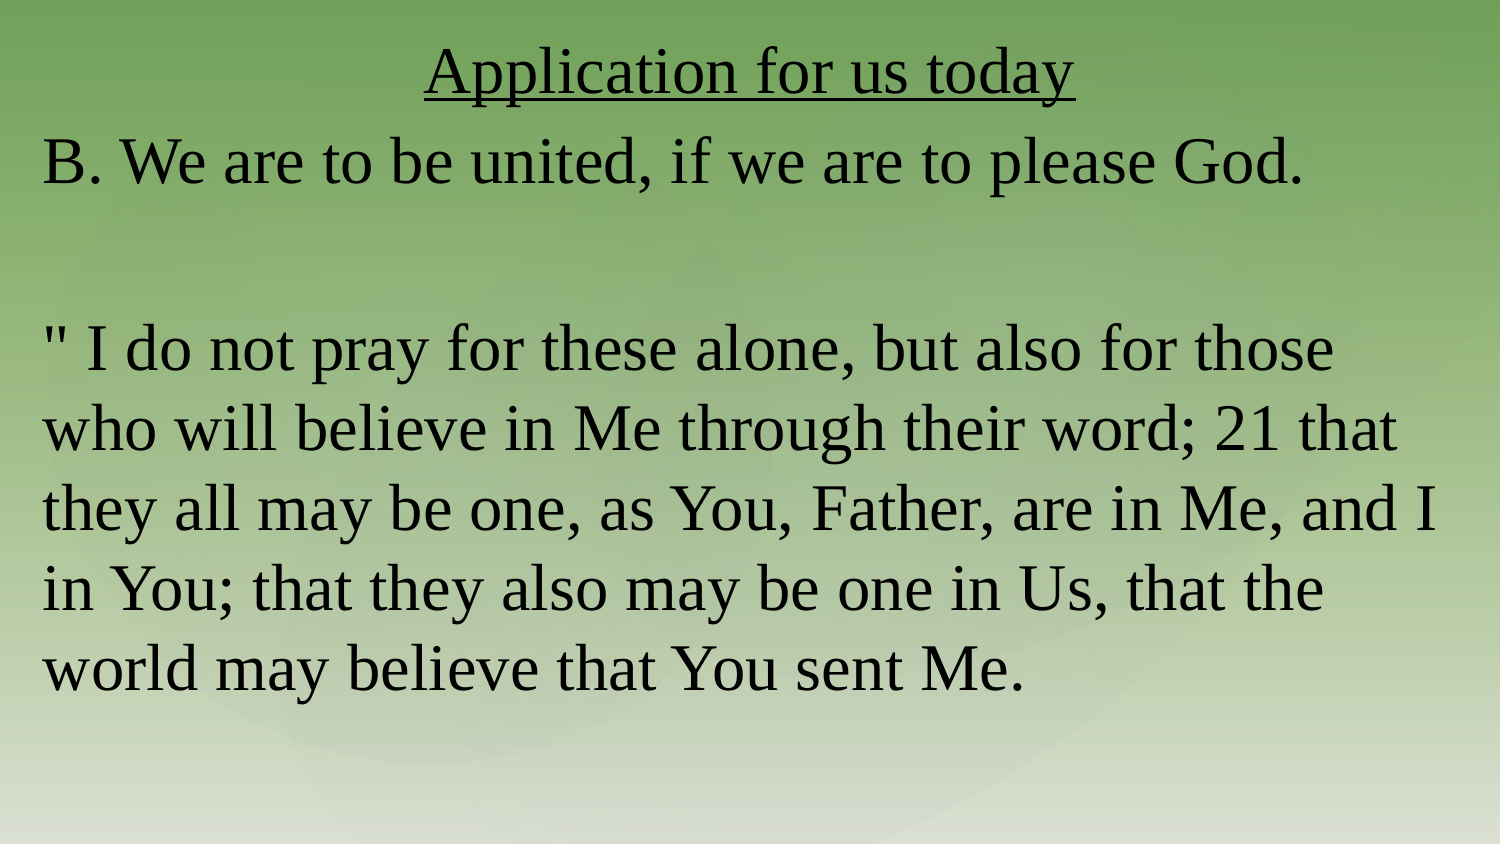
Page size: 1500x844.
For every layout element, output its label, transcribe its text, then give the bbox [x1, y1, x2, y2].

title Application for us today [24, 2, 1475, 115]
list B. We are to be united, if we are to please God. " I do not pray for these alone, but also for those who will believe in Me through their word; 21 that they all may be one, as You, Father, are in Me, and I in You; that they also may be one in Us, that the world may believe that You sent Me. [24, 115, 1475, 810]
